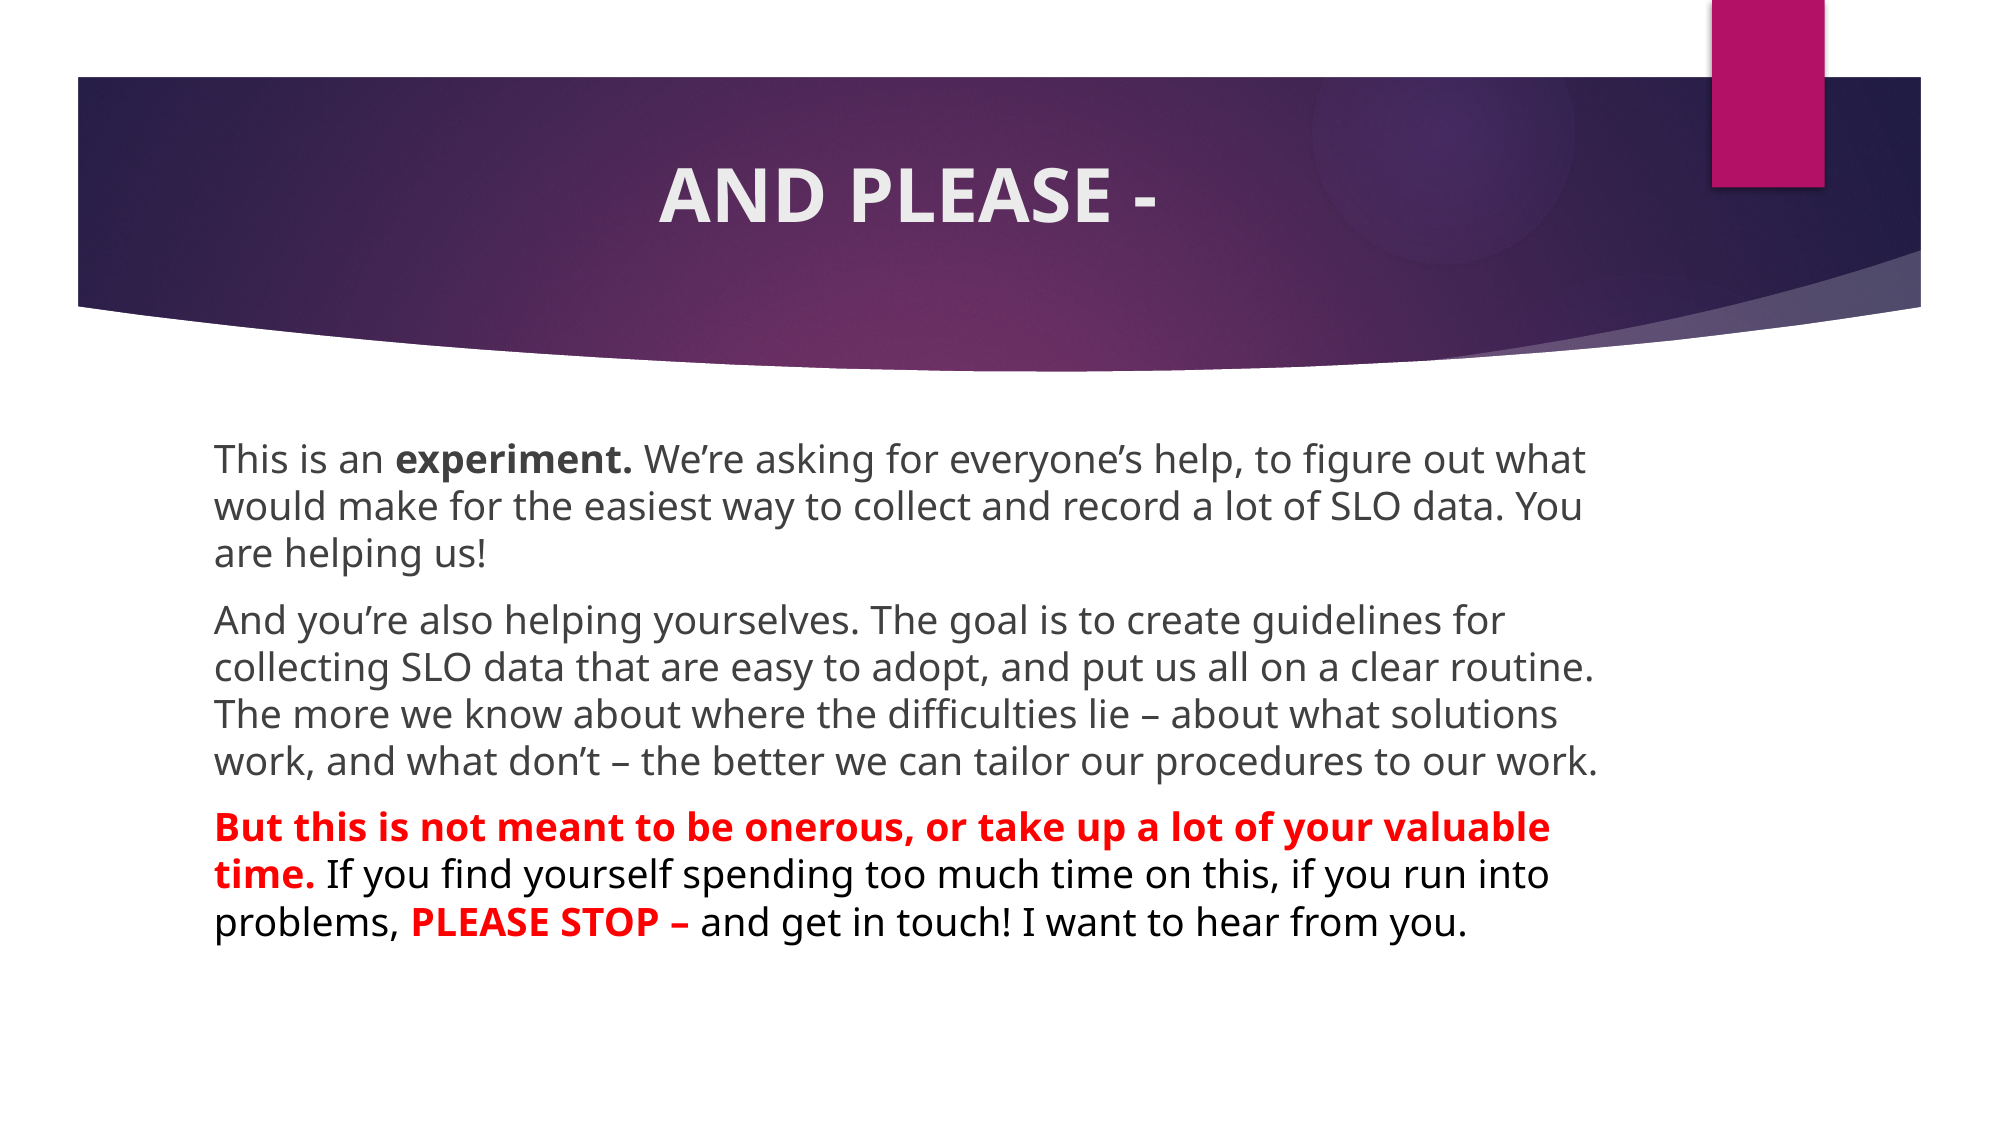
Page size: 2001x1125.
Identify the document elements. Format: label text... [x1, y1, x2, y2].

list This is an experiment. We’re asking for everyone’s help, to figure out what would make for the easiest way to collect and record a lot of SLO data. You are helping us! And you’re also helping yourselves. The goal is to create guidelines for collecting SLO data that are easy to adopt, and put us all on a clear routine. The more we know about where the difficulties lie – about what solutions work, and what don’t – the better we can tailor our procedures to our work. But this is not meant to be onerous, or take up a lot of your valuable time. If you find yourself spending too much time on this, if you run into problems, PLEASE STOP – and get in touch! I want to hear from you. [189, 427, 1638, 988]
title AND PLEASE - [200, 135, 1638, 251]
